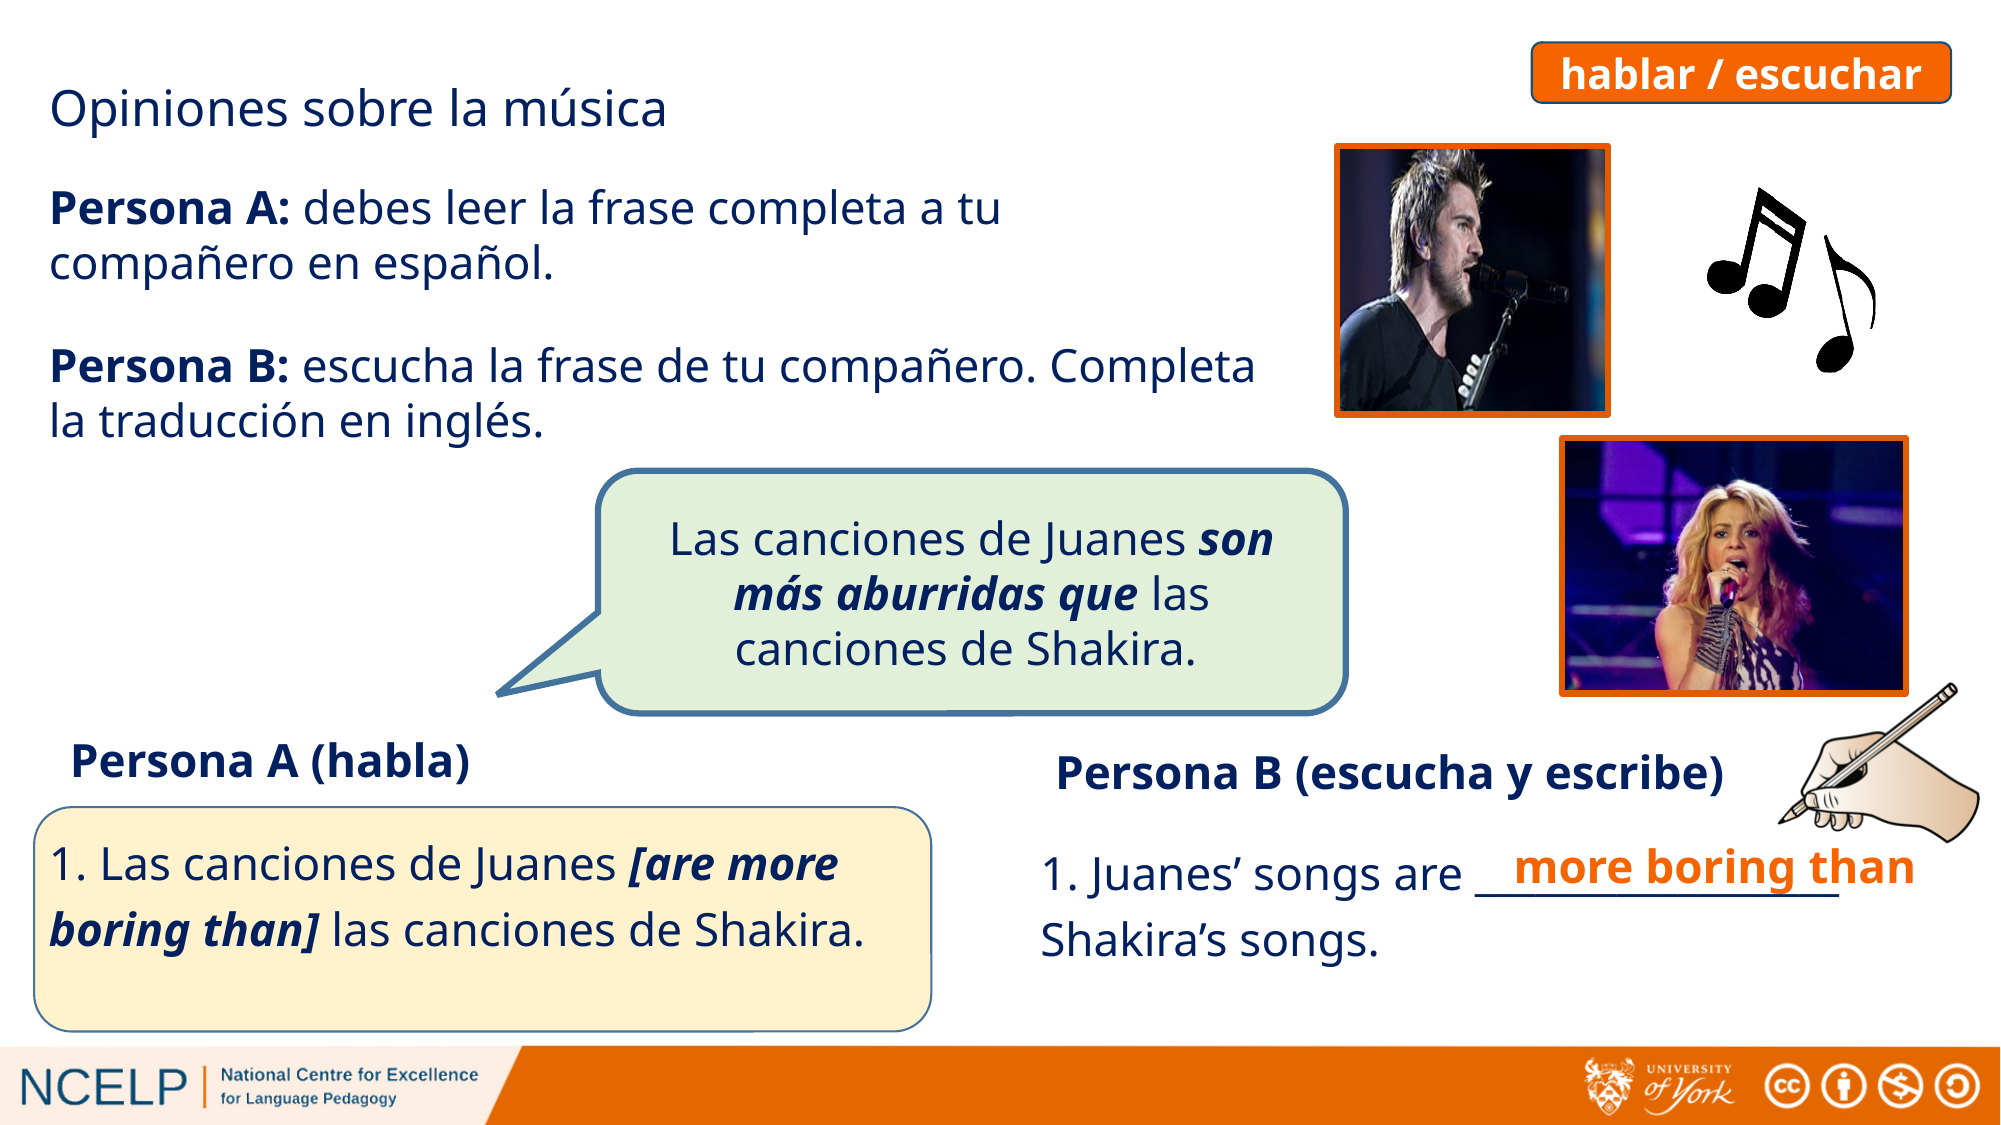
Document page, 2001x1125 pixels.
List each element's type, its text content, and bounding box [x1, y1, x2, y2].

text_box 1. Las canciones de Juanes [are more boring than] las canciones de Shakira. [34, 816, 932, 964]
text_box [33, 836, 933, 1033]
text_box Persona A (habla) [55, 723, 486, 794]
text_box more boring than [1498, 830, 1952, 900]
text_box Persona B (escucha y escribe) [1040, 736, 1740, 807]
title Opiniones sobre la música [34, 42, 1532, 179]
text_box Persona A: debes leer la frase completa a tu compañero en español. [34, 171, 1116, 297]
text_box Persona B: escucha la frase de tu compañero. Completa la traducción en inglés. [34, 329, 1280, 454]
picture [0, 0, 2001, 1125]
text_box 1. Juanes’ songs are __________________ Shakira’s songs. [1025, 826, 1952, 974]
text_box Las canciones de Juanes son más aburridas que las canciones de Shakira. [496, 469, 1347, 715]
text_box hablar / escuchar [1530, 41, 1953, 104]
text_box [45, 806, 920, 816]
